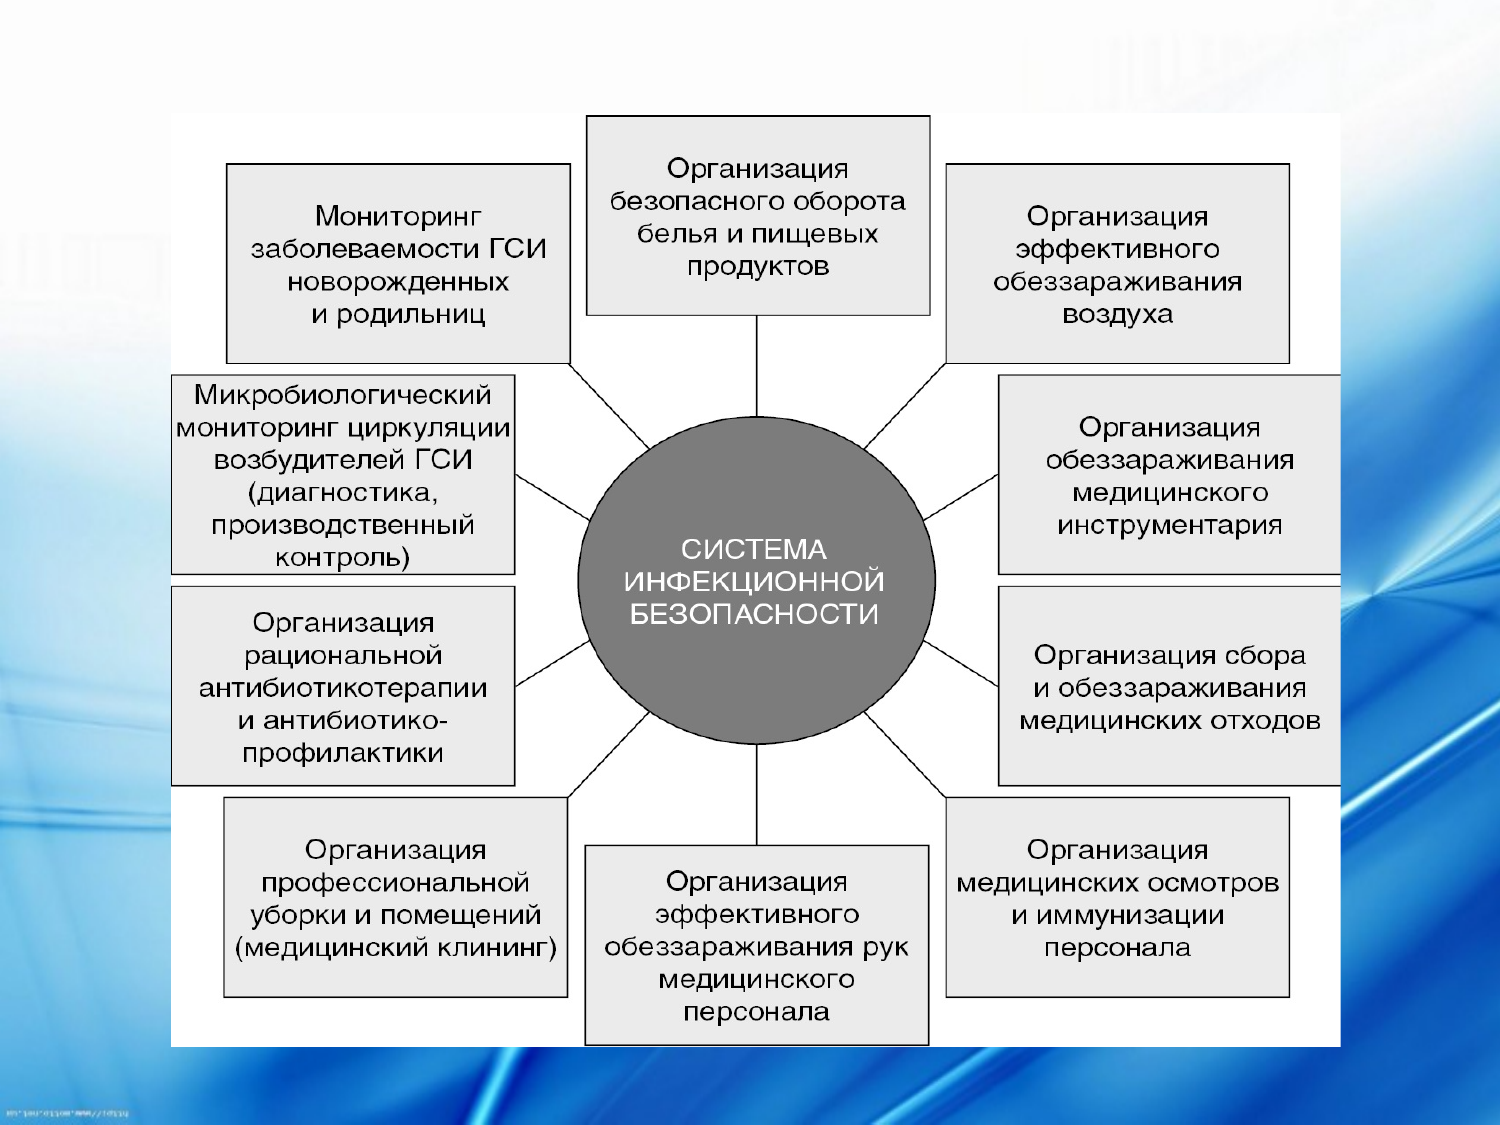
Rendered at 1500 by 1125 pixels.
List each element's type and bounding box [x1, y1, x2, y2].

list [170, 113, 1341, 1047]
picture [0, 0, 1500, 1125]
